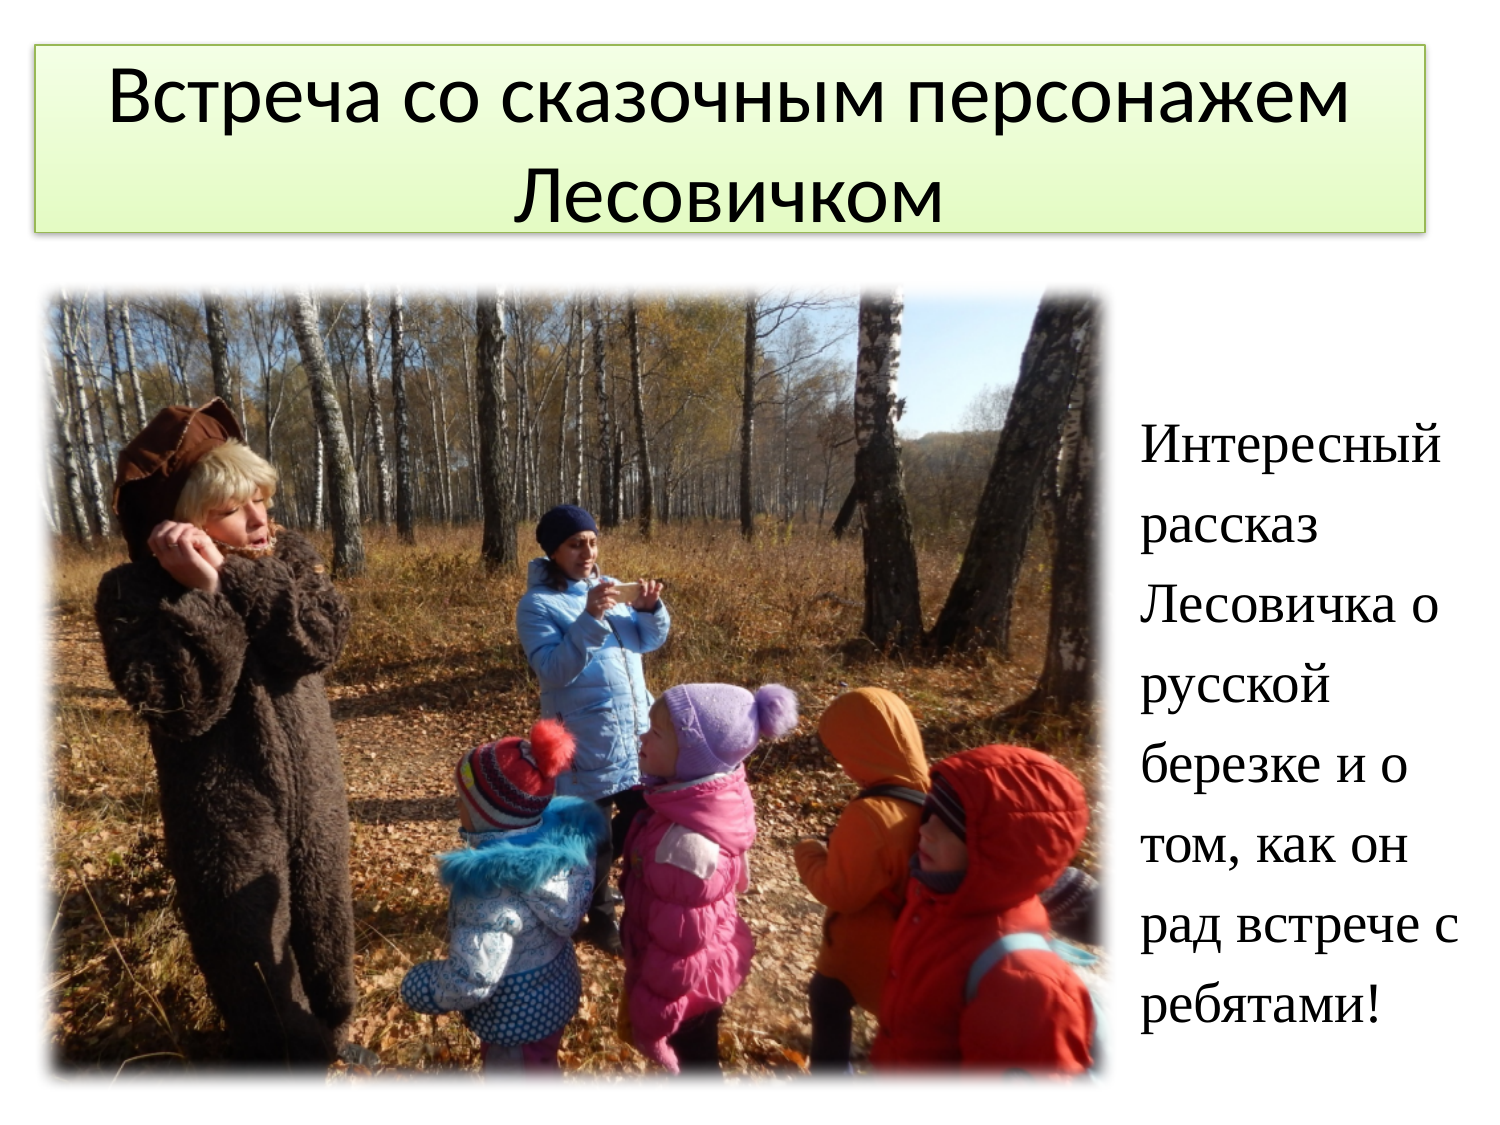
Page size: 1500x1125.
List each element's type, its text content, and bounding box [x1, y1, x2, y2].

list Интересный рассказ Лесовичка о русской березке и о том, как он рад встрече с ребятами! [1125, 398, 1500, 1043]
title Встреча со сказочным персонажем Лесовичком [34, 44, 1426, 233]
picture [34, 280, 1117, 1093]
